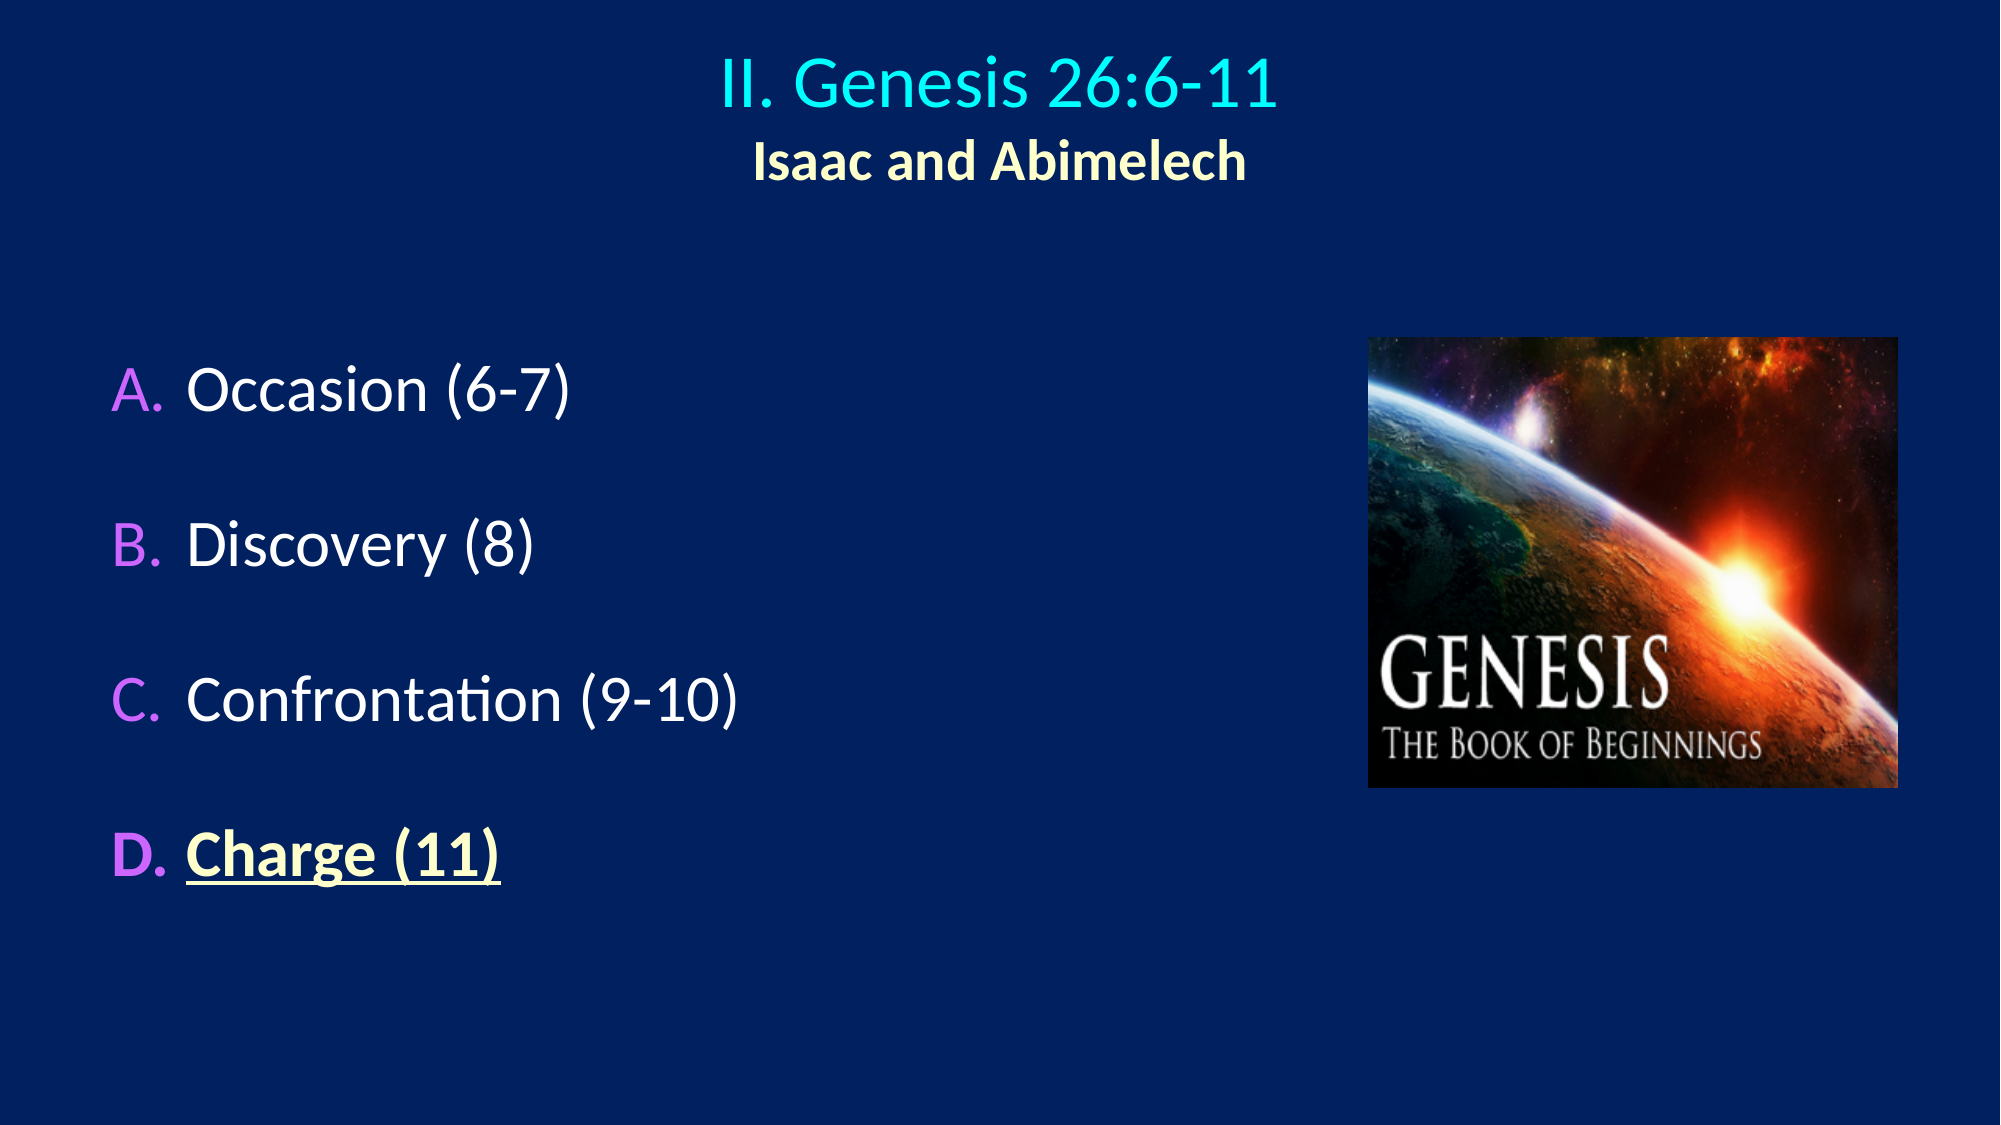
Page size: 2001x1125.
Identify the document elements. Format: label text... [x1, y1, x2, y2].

title II. Genesis 26:6-11 Isaac and Abimelech [535, 37, 1464, 188]
list Occasion (6-7) Discovery (8) Confrontation (9-10) Charge (11) [95, 337, 1374, 913]
picture [1367, 337, 1898, 788]
